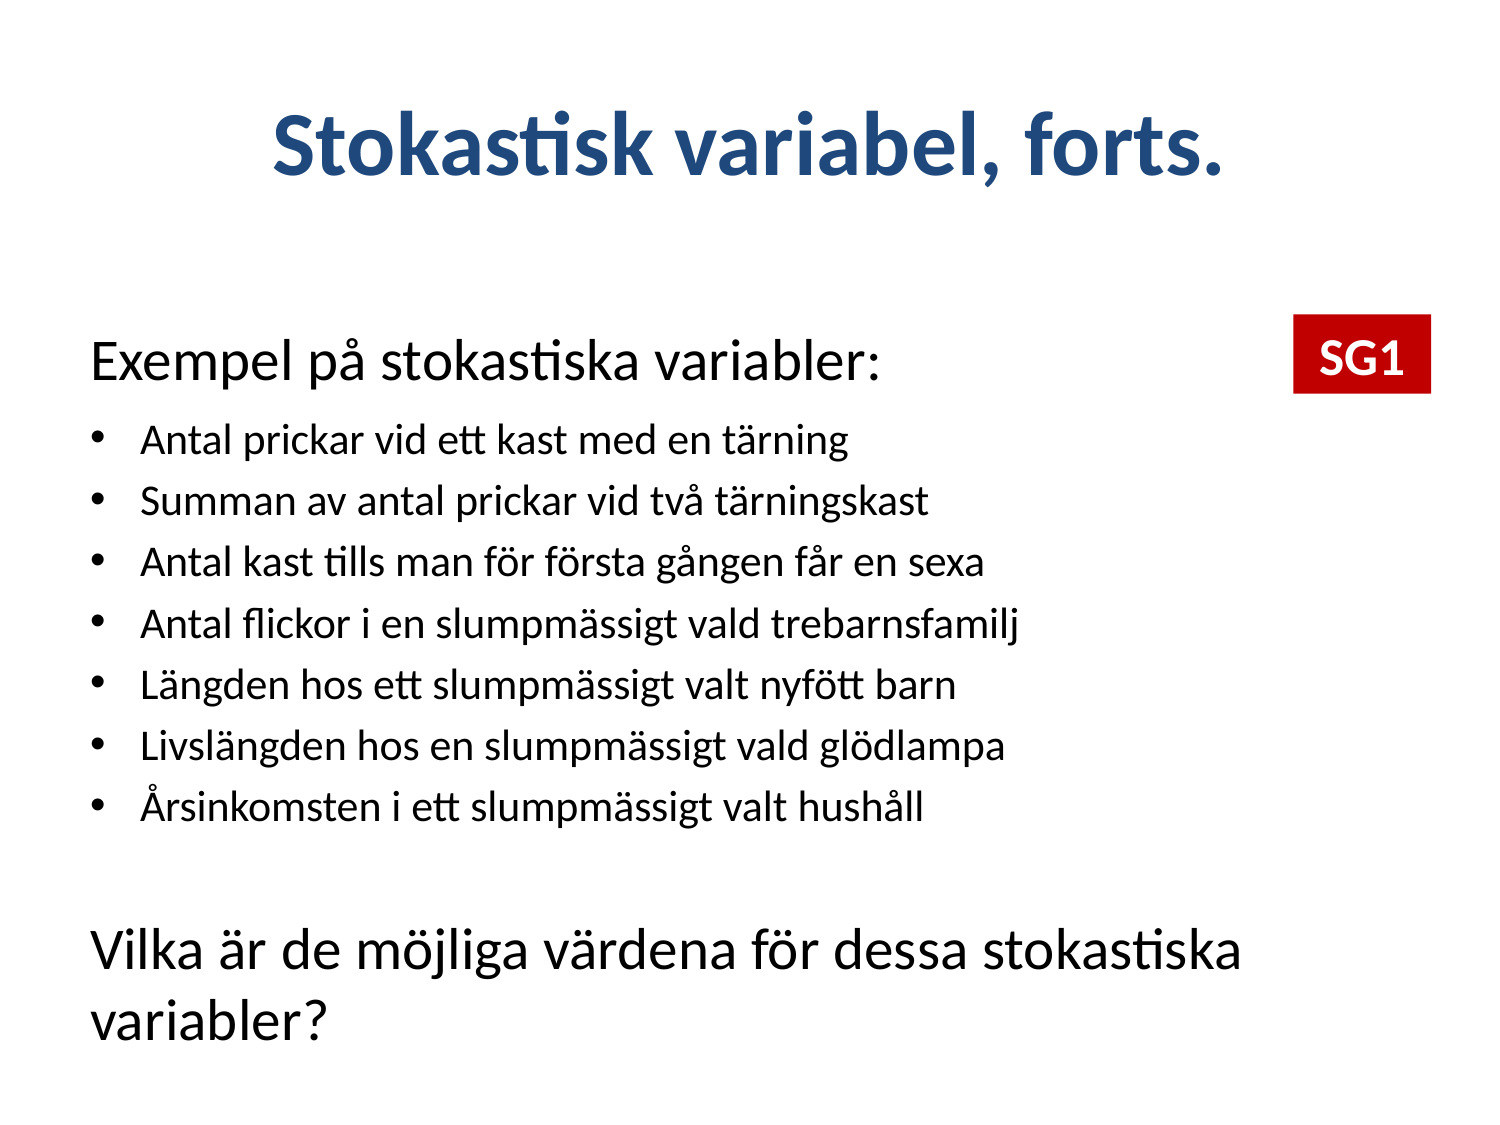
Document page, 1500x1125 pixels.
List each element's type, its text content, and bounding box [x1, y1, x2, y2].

list Exempel på stokastiska variabler: Antal prickar vid ett kast med en tärning Summan av antal prickar vid två tärningskast Antal kast tills man för första gången får en sexa Antal flickor i en slumpmässigt vald trebarnsfamilj Längden hos ett slumpmässigt valt nyfött barn Livslängden hos en slumpmässigt vald glödlampa Årsinkomsten i ett slumpmässigt valt hushåll Vilka är de möjliga värdena för dessa stokastiska variabler? [75, 262, 1425, 1071]
title Stokastisk variabel, forts. [75, 45, 1425, 233]
text_box SG1 [1293, 314, 1432, 394]
